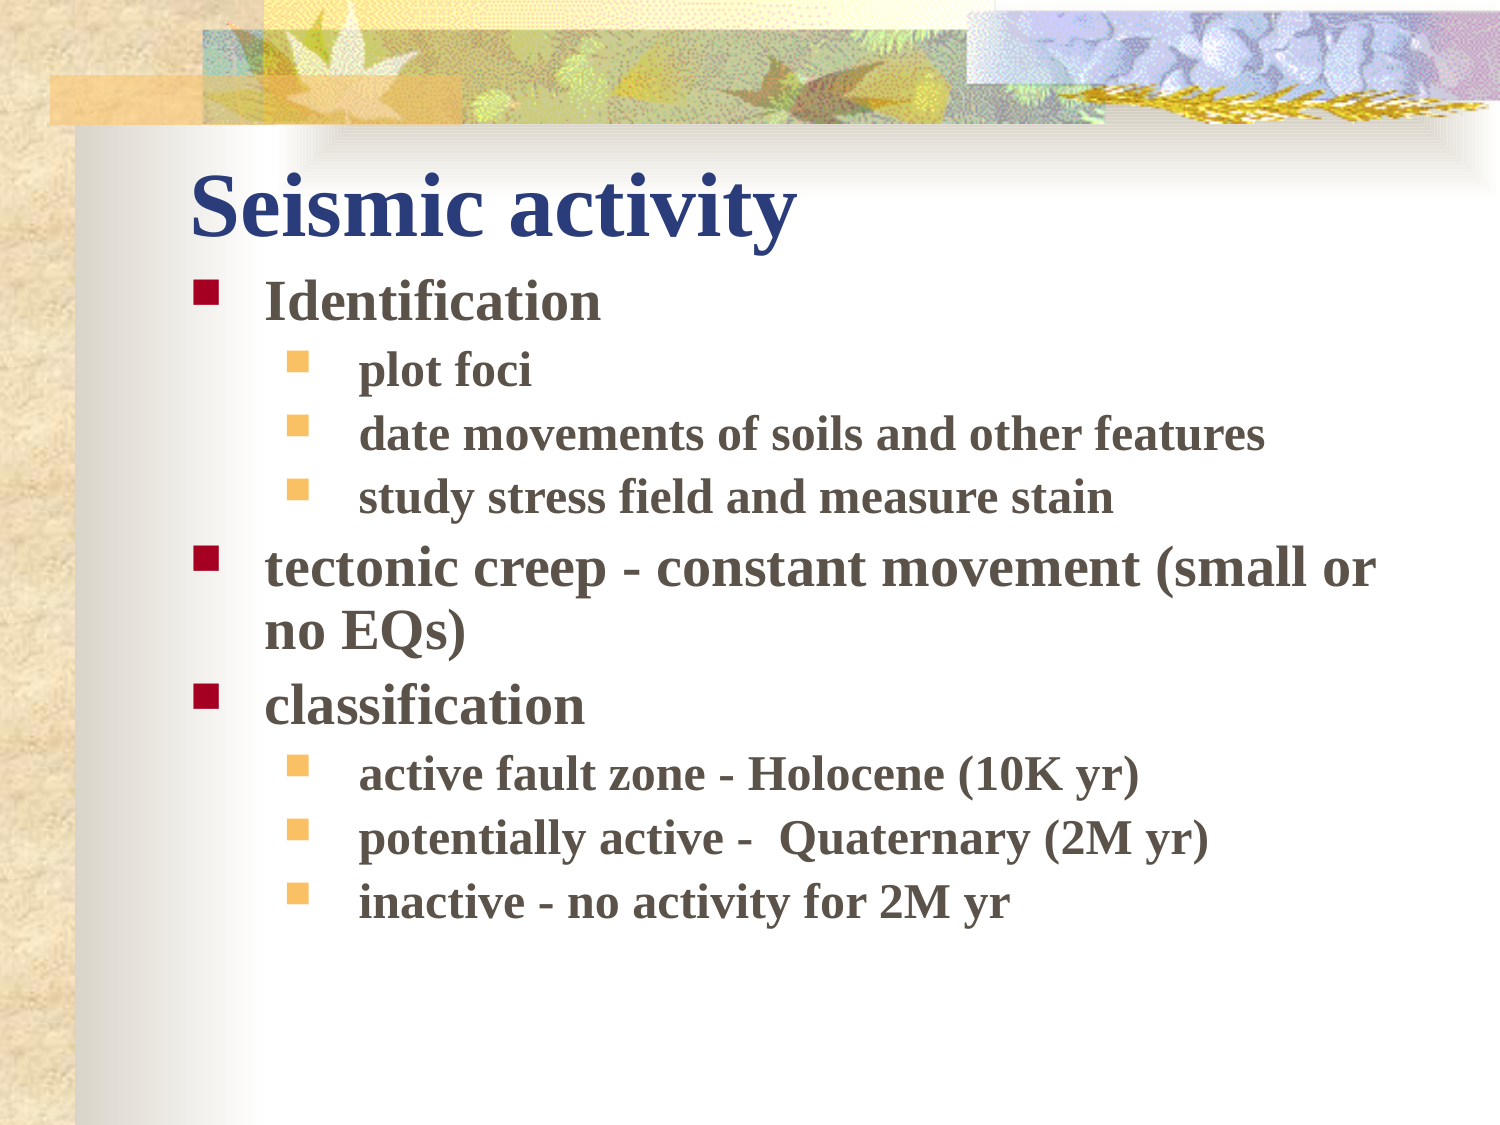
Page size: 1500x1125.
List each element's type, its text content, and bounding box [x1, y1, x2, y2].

picture [0, 0, 1500, 1125]
list Identification plot foci date movements of soils and other features study stress field and measure stain tectonic creep - constant movement (small or no EQs) classification active fault zone - Holocene (10K yr) potentially active - Quaternary (2M yr) inactive - no activity for 2M yr [174, 262, 1450, 938]
title Seismic activity [174, 137, 1450, 262]
